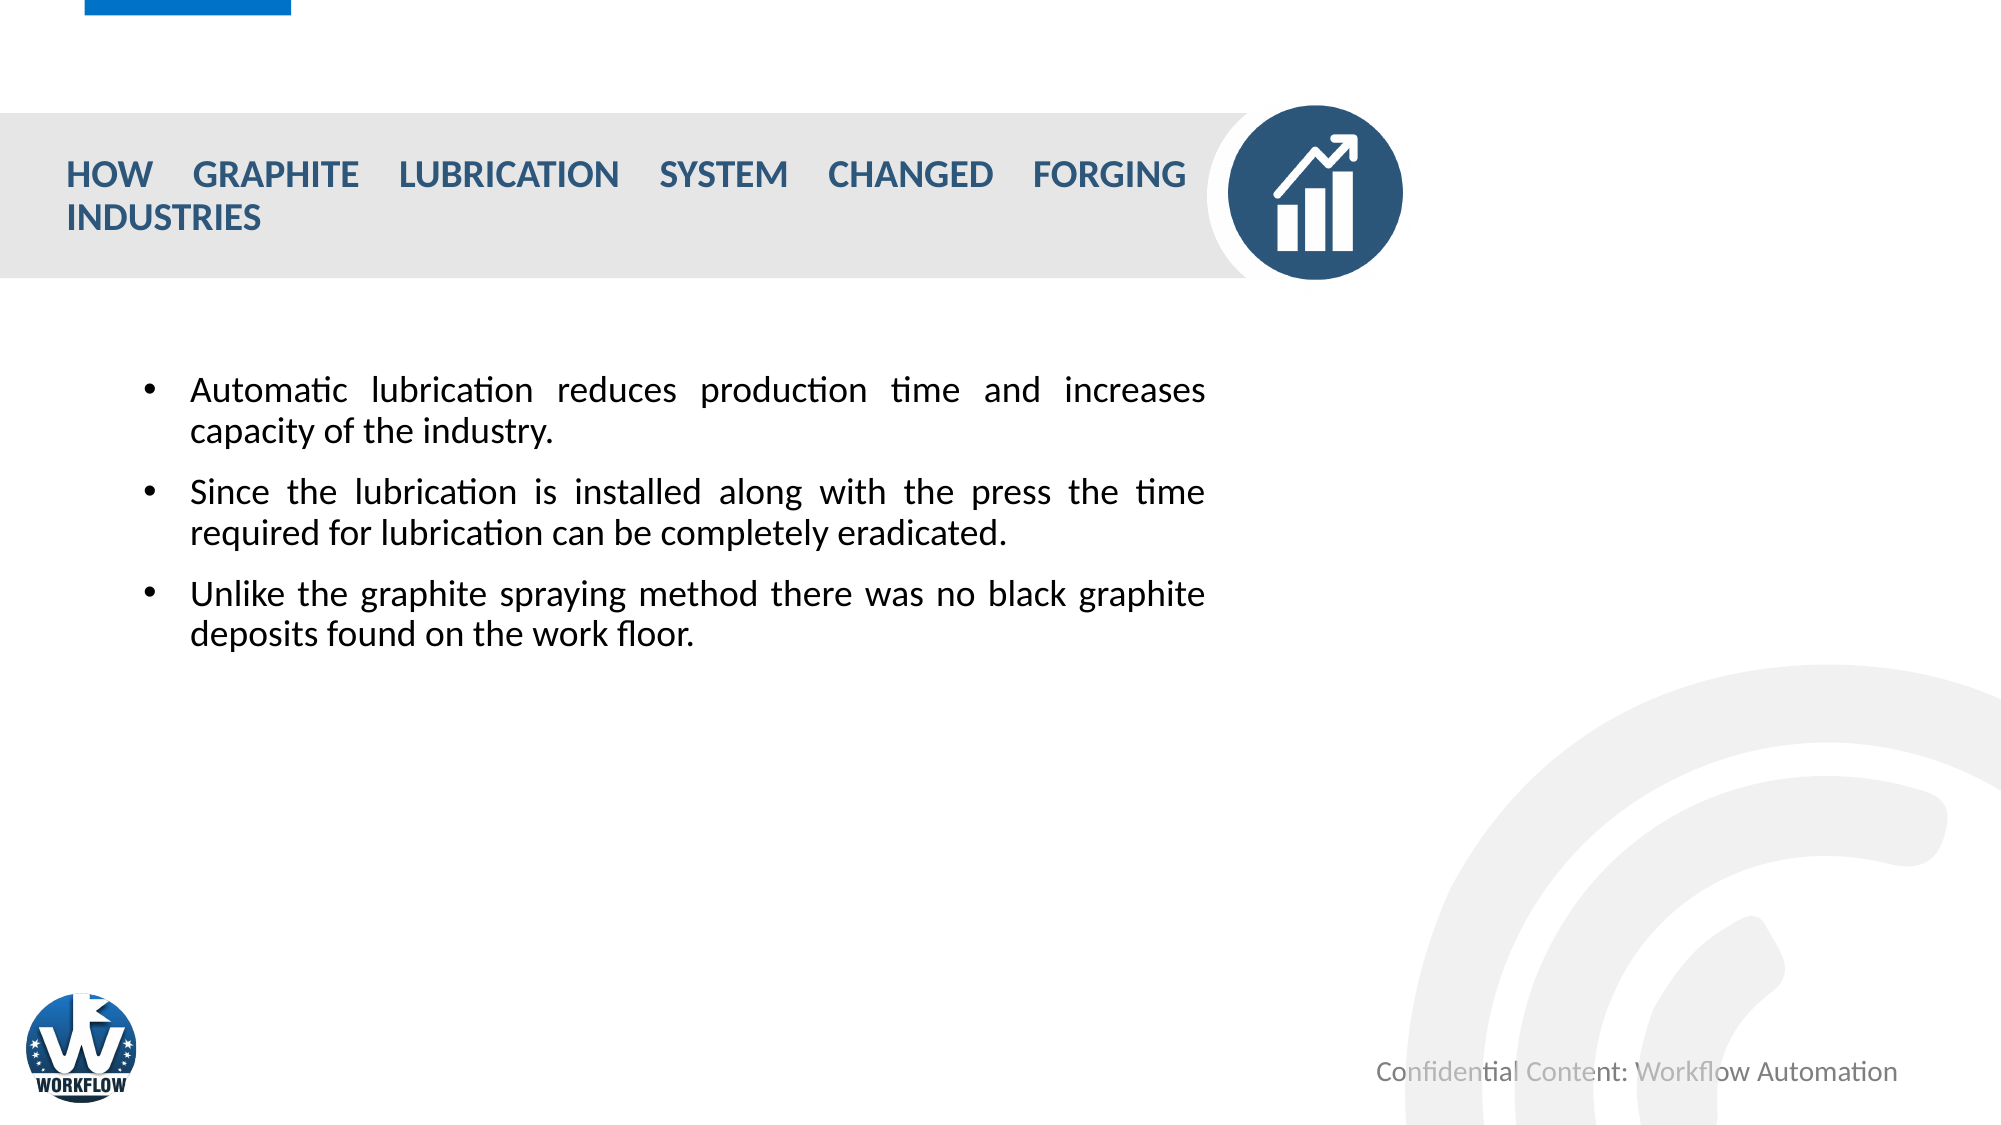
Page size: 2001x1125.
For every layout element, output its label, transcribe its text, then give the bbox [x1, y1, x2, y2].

picture [1206, 90, 1418, 302]
list Automatic lubrication reduces production time and increases capacity of the industry. Since the lubrication is installed along with the press the time required for lubrication can be completely eradicated. Unlike the graphite spraying method there was no black graphite deposits found on the work floor. [143, 370, 1207, 607]
picture [24, 991, 138, 1103]
list HOW GRAPHITE LUBRICATION SYSTEM CHANGED FORGING INDUSTRIES [66, 155, 1188, 237]
